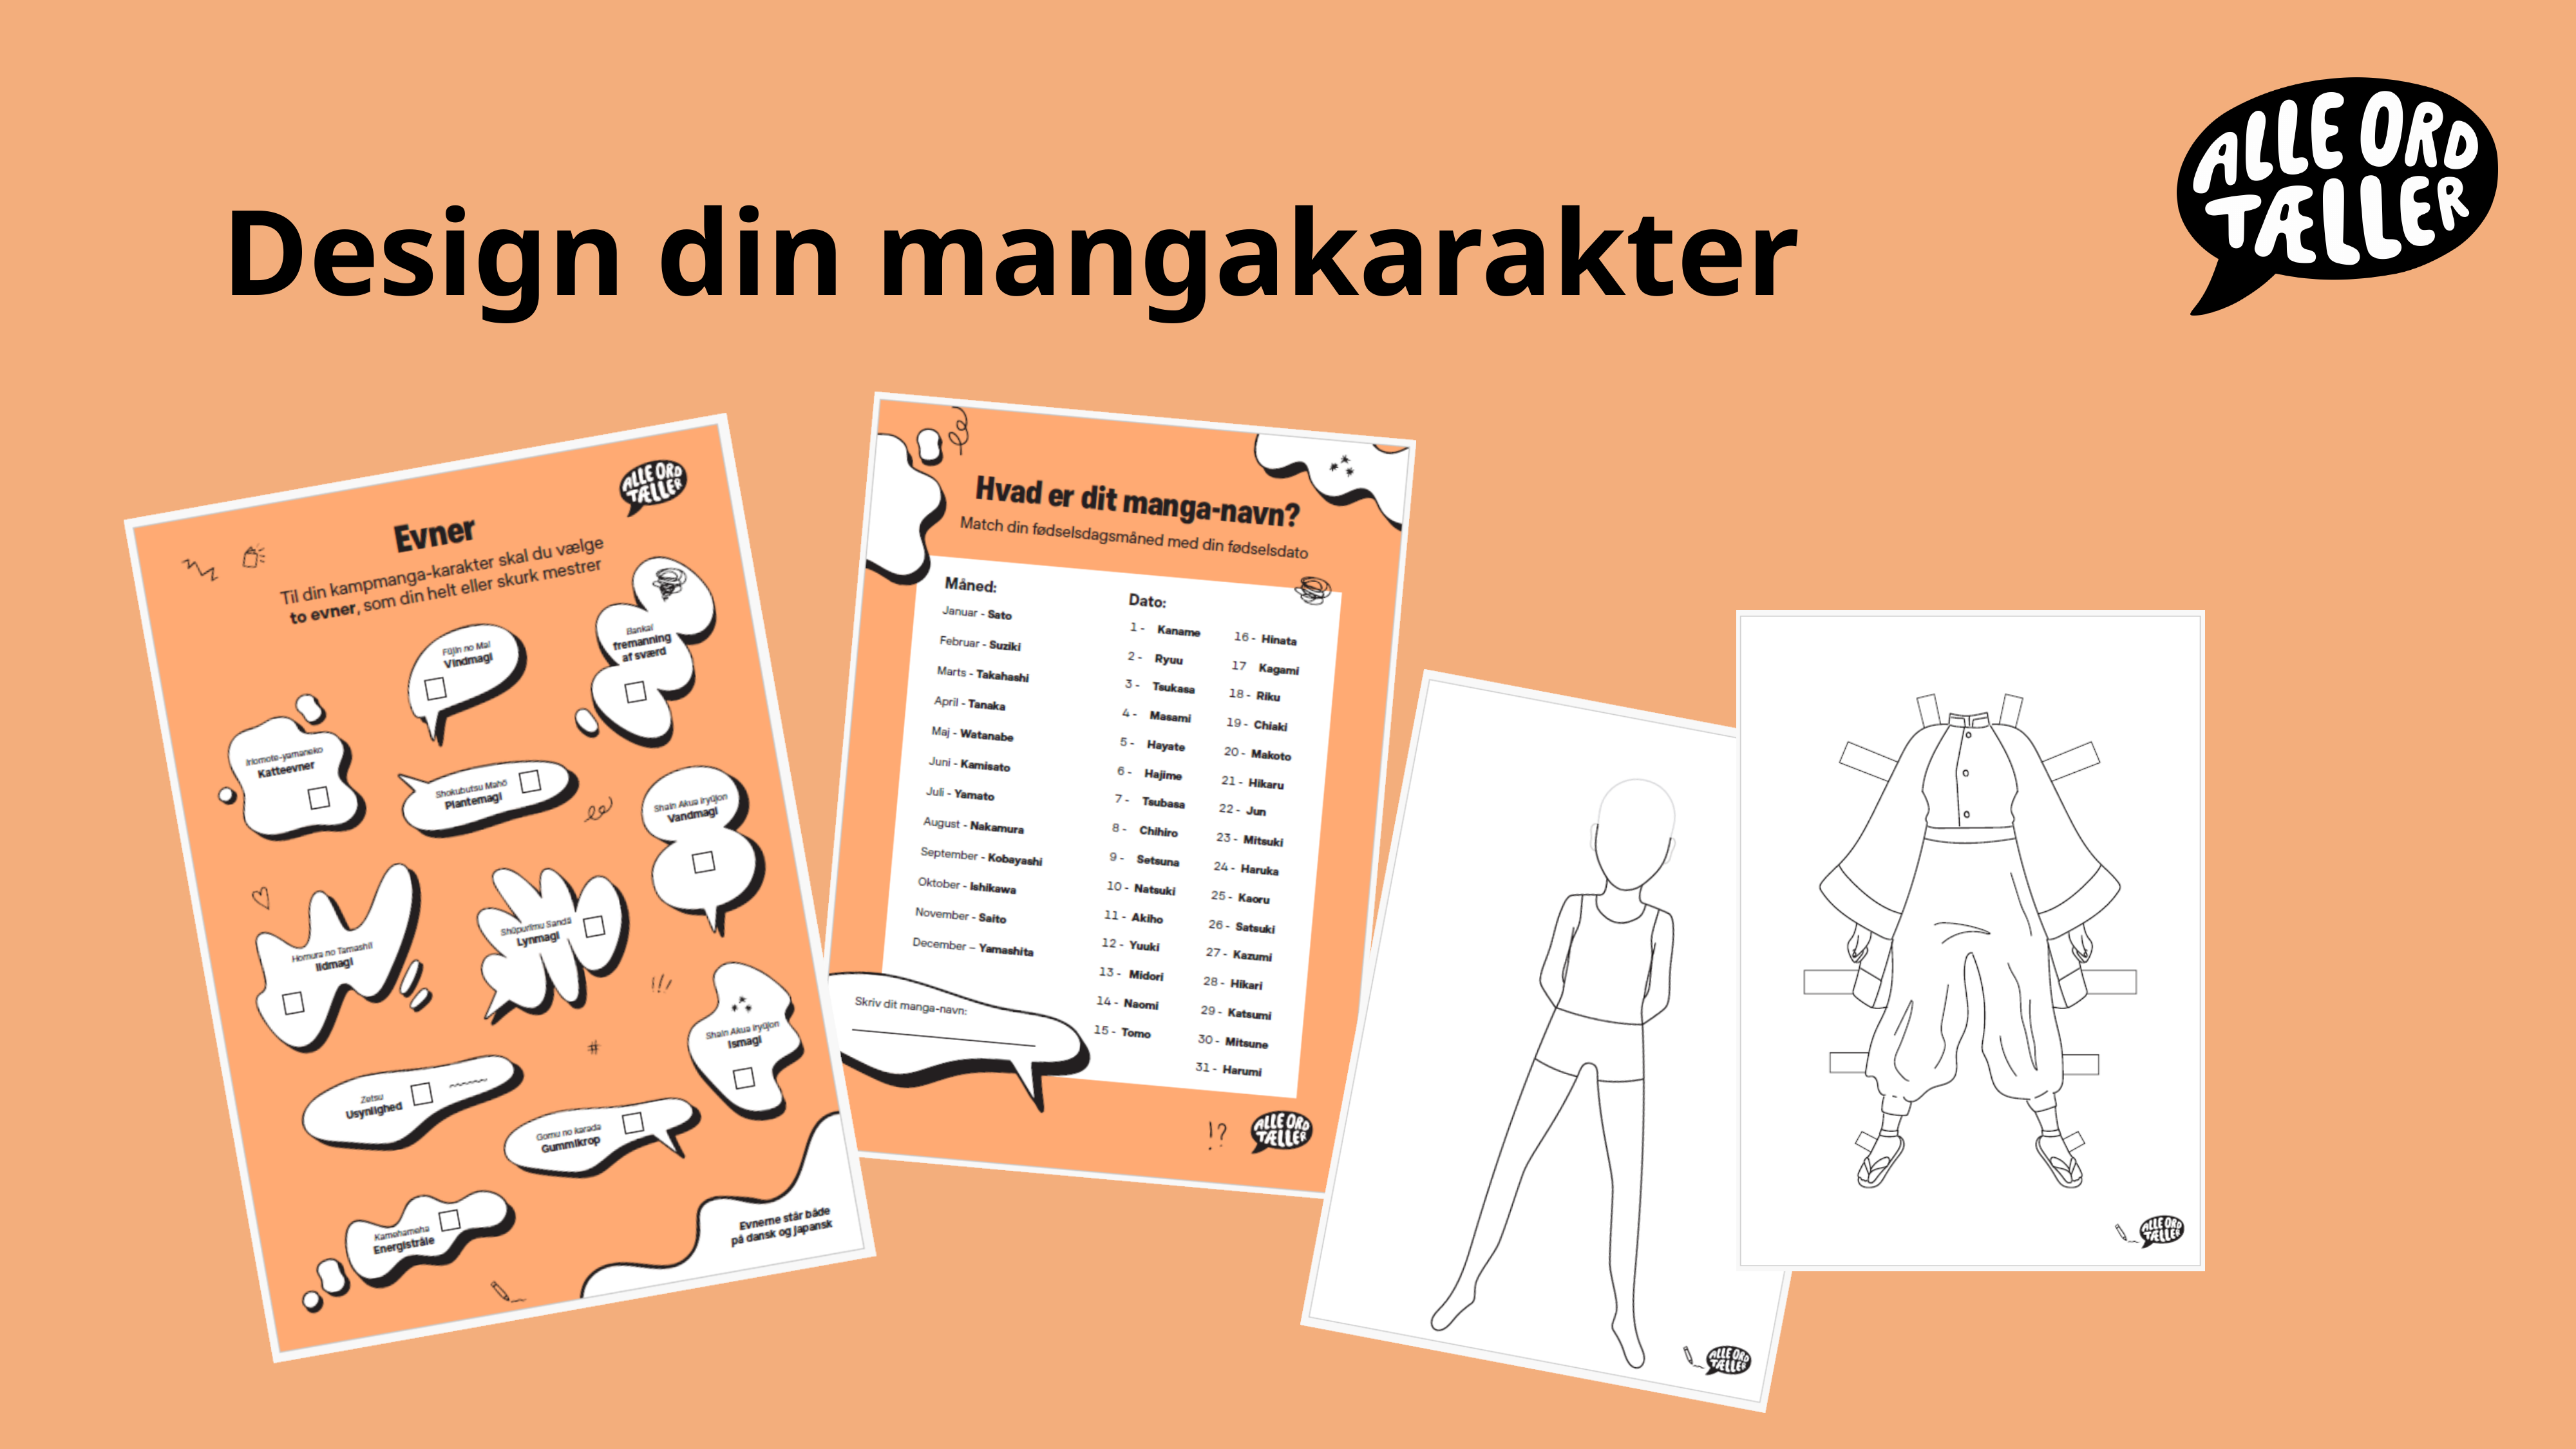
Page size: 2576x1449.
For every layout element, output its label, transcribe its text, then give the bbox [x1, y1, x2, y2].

text_box Design din mangakarakter [222, 77, 1871, 319]
picture [124, 392, 2205, 1412]
picture [2176, 77, 2499, 316]
